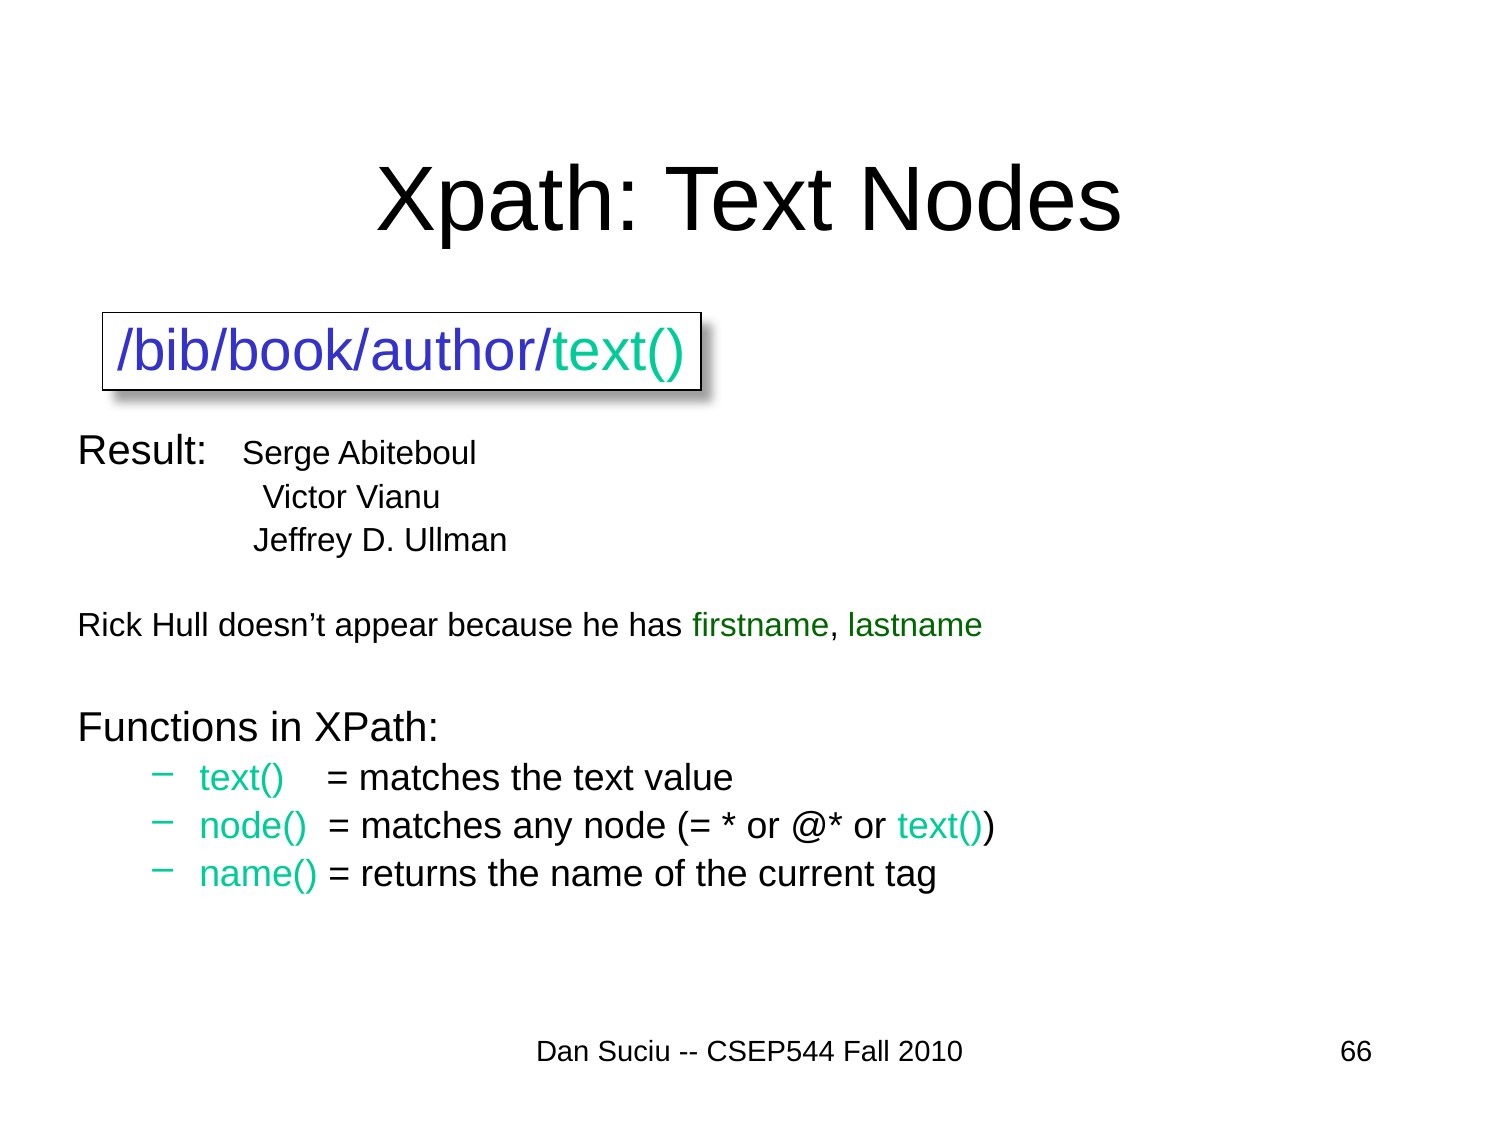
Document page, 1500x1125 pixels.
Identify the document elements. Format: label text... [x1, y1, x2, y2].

footer Dan Suciu -- CSEP544 Fall 2010 [512, 1024, 988, 1101]
list Result: Serge Abiteboul Victor Vianu Jeffrey D. Ullman Rick Hull doesn’t appear because he has firstname, lastname Functions in XPath: text() = matches the text value node() = matches any node (= * or @* or text()) name() = returns the name of the current tag [62, 362, 1388, 1038]
text_box /bib/book/author/text() [102, 312, 701, 391]
slide_number 66 [1074, 1038, 1388, 1101]
title Xpath: Text Nodes [112, 99, 1388, 288]
